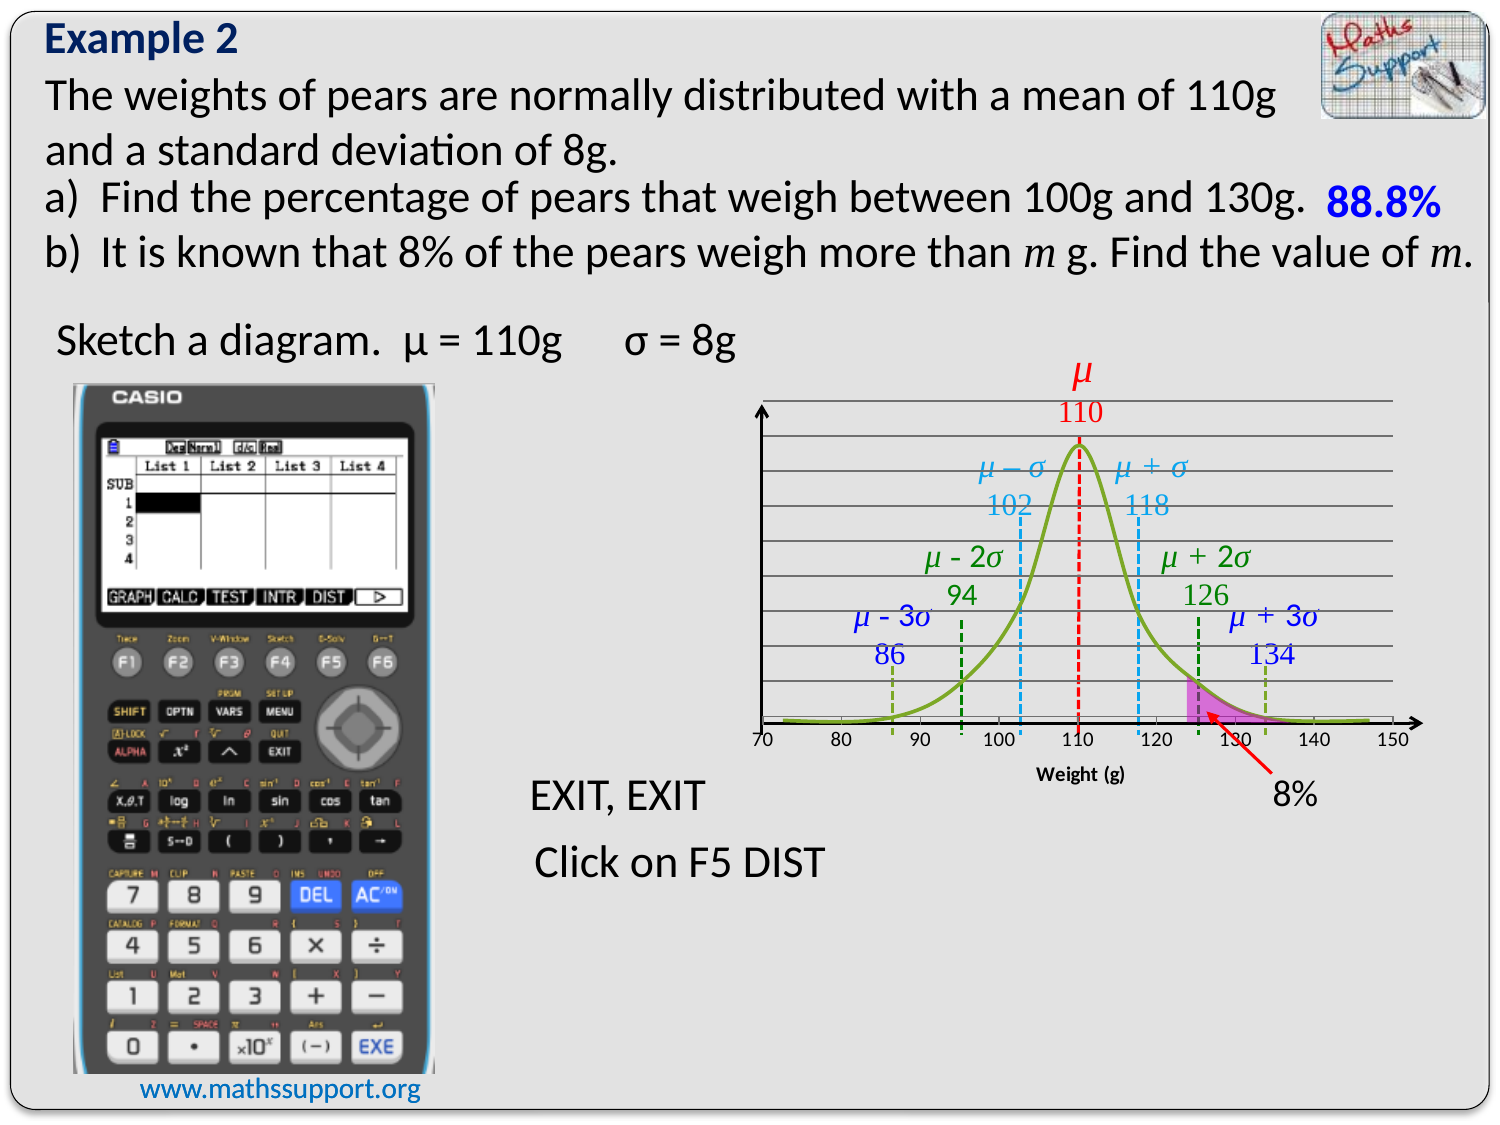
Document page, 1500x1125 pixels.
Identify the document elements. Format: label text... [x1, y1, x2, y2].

text_box EXIT, EXIT [514, 756, 739, 827]
text_box Example 2 [29, 0, 278, 70]
text_box Sketch a diagram. μ = 110g σ = 8g [41, 302, 809, 373]
picture [73, 383, 435, 1075]
picture [1321, 12, 1486, 16]
text_box Click on F5 DIST [519, 827, 1288, 894]
text_box The weights of pears are normally distributed with a mean of 110g and a standard deviation of 8g. [30, 56, 1359, 158]
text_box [796, 333, 1353, 390]
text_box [1206, 711, 1273, 774]
text_box [1319, 16, 1486, 120]
text_box Find the percentage of pears that weigh between 100g and 130g. It is known that 8% of the pears weigh more than m g. Find the value of m. [29, 158, 1500, 284]
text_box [737, 392, 1424, 818]
text_box [135, 1085, 420, 1105]
